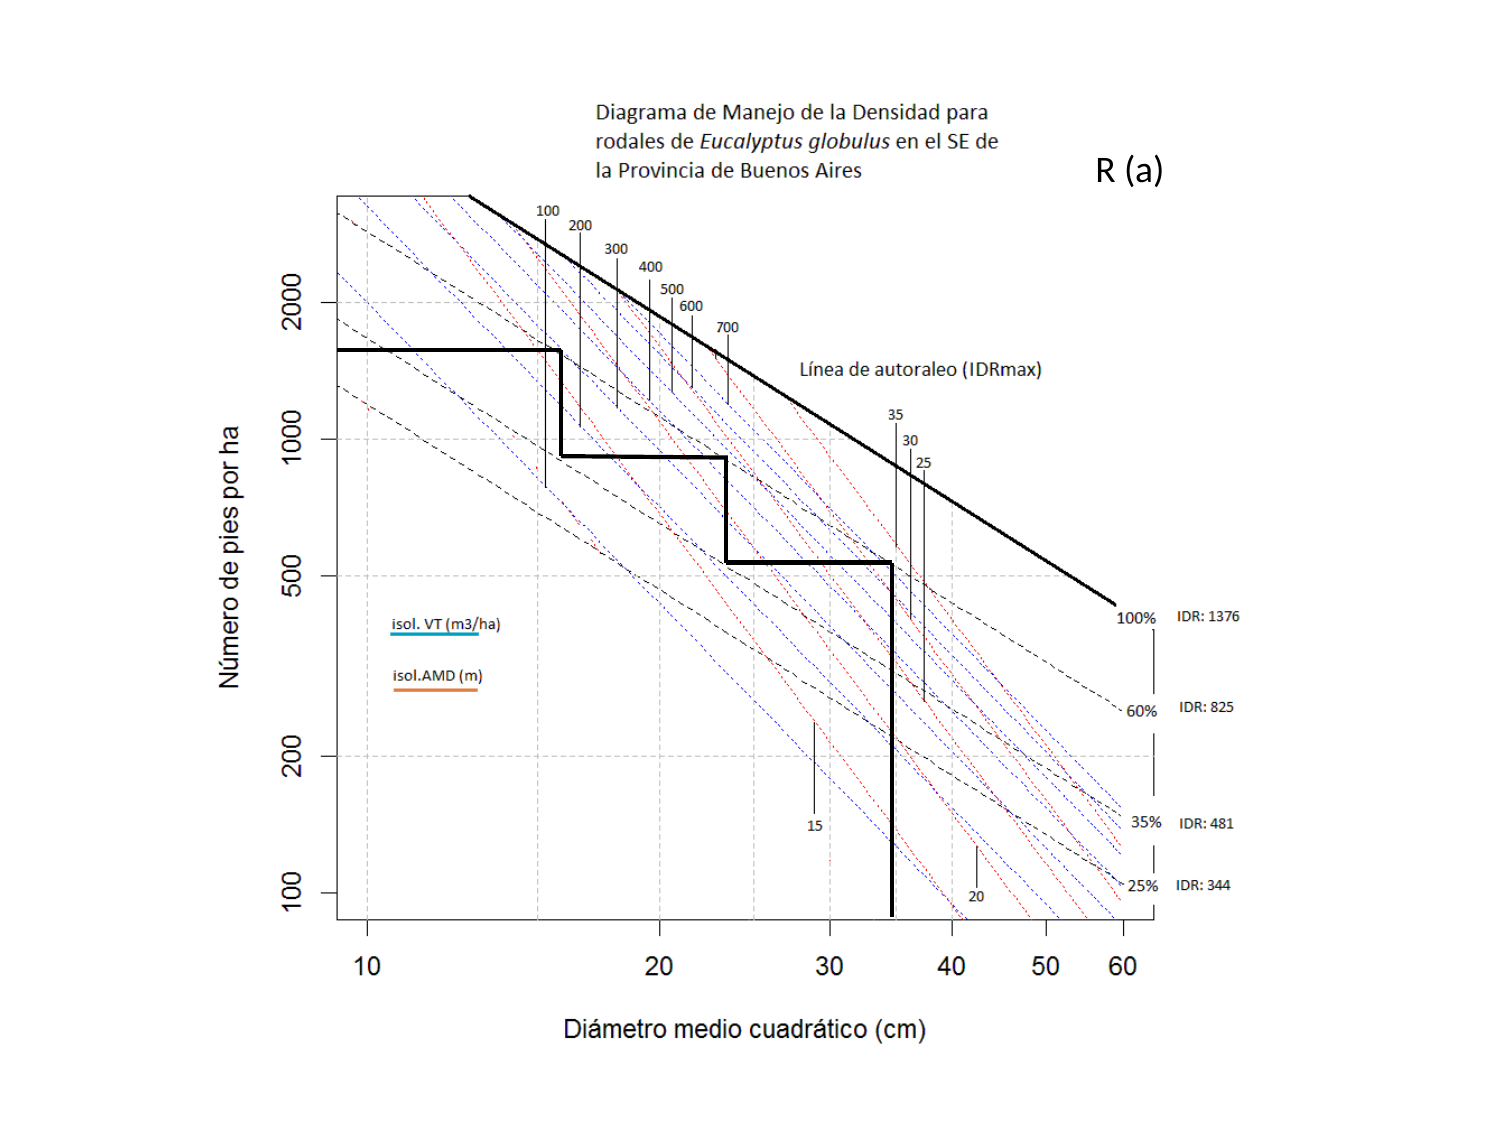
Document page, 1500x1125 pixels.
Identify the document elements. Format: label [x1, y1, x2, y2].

picture [210, 69, 1290, 1056]
